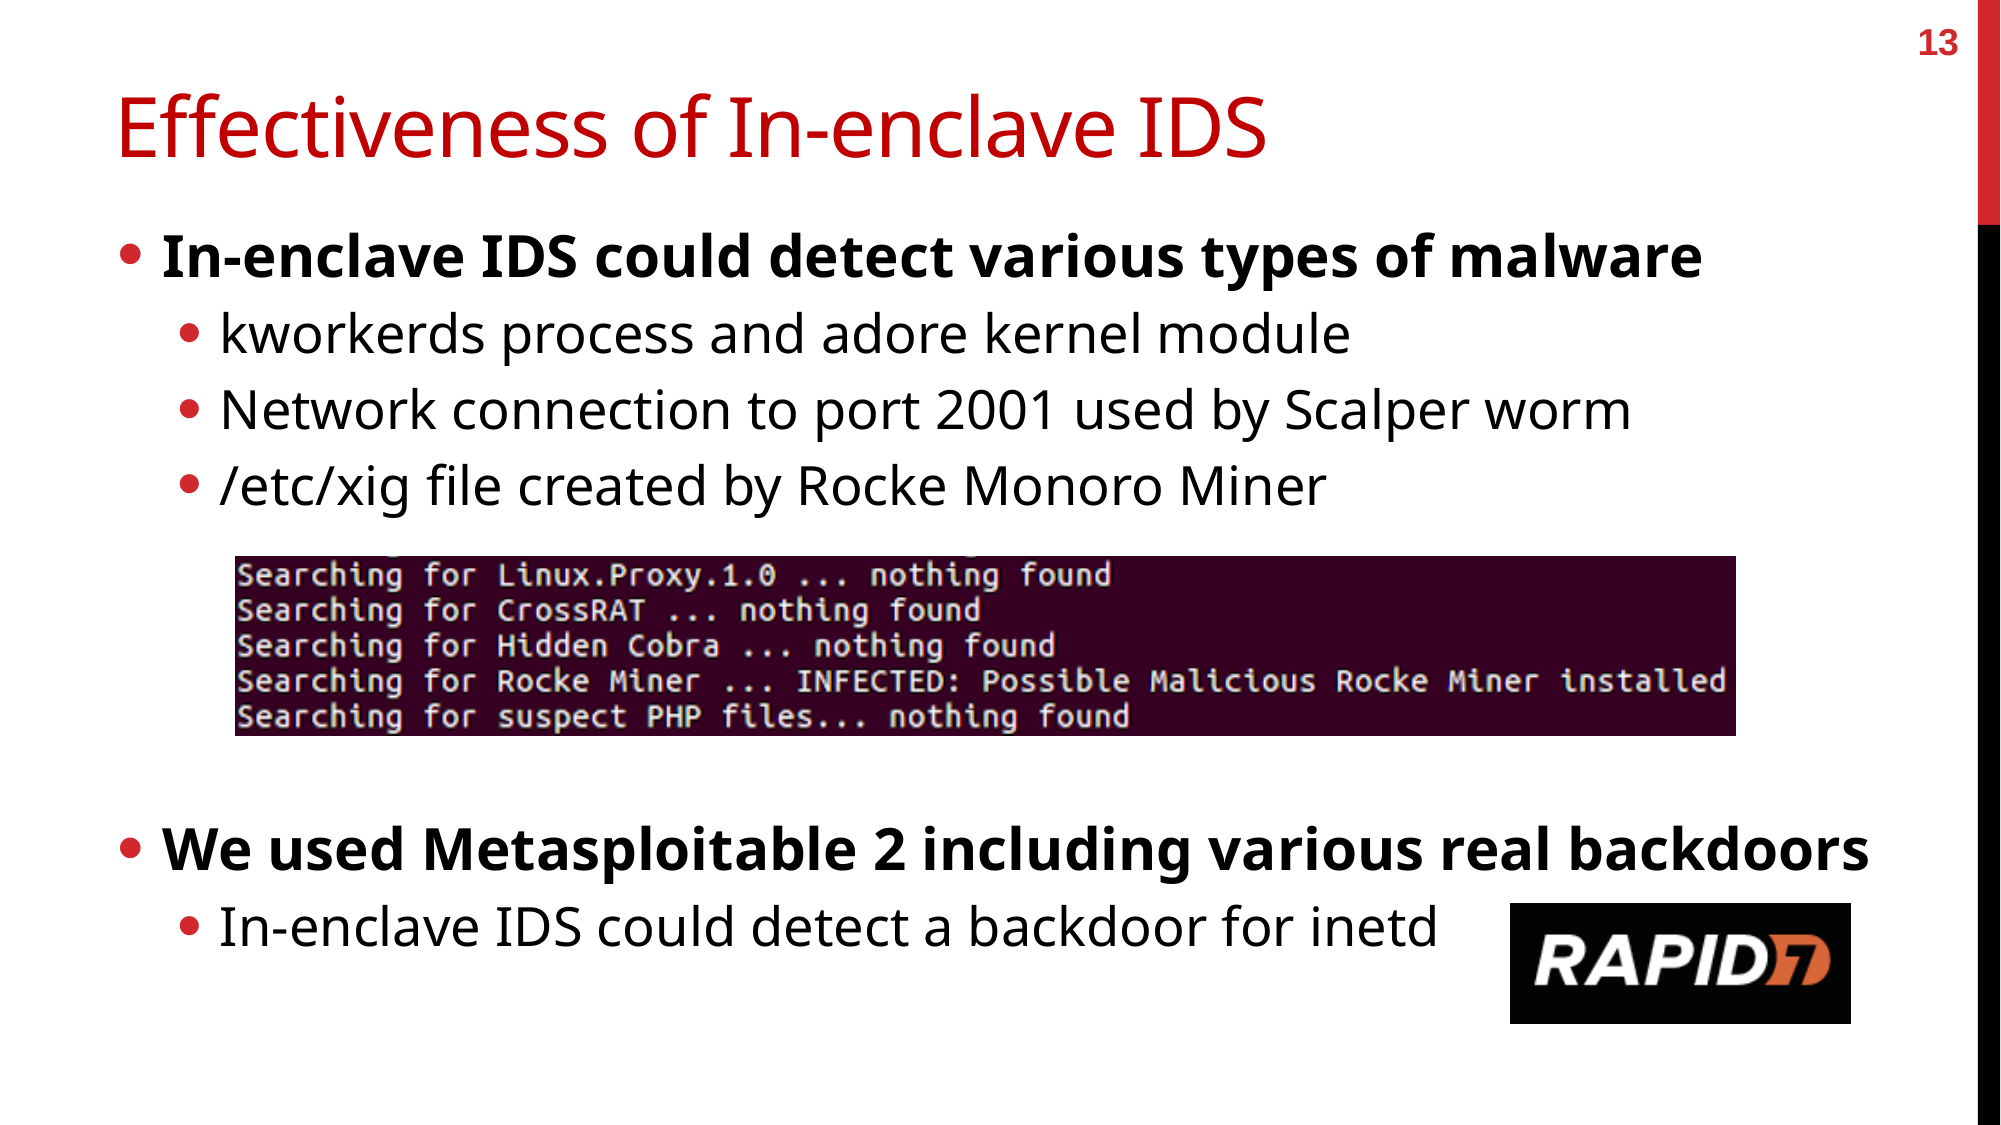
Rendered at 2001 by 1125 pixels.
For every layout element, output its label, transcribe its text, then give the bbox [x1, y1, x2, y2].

list In-enclave IDS could detect various types of malware kworkerds process and adore kernel module Network connection to port 2001 used by Scalper worm /etc/xig file created by Rocke Monoro Miner We used Metasploitable 2 including various real backdoors In-enclave IDS could detect a backdoor for inetd [99, 211, 1904, 1065]
picture [235, 556, 1737, 737]
title Effectiveness of In-enclave IDS [99, 25, 1904, 182]
picture [1509, 903, 1851, 1025]
slide_number 13 [1823, 10, 1975, 71]
